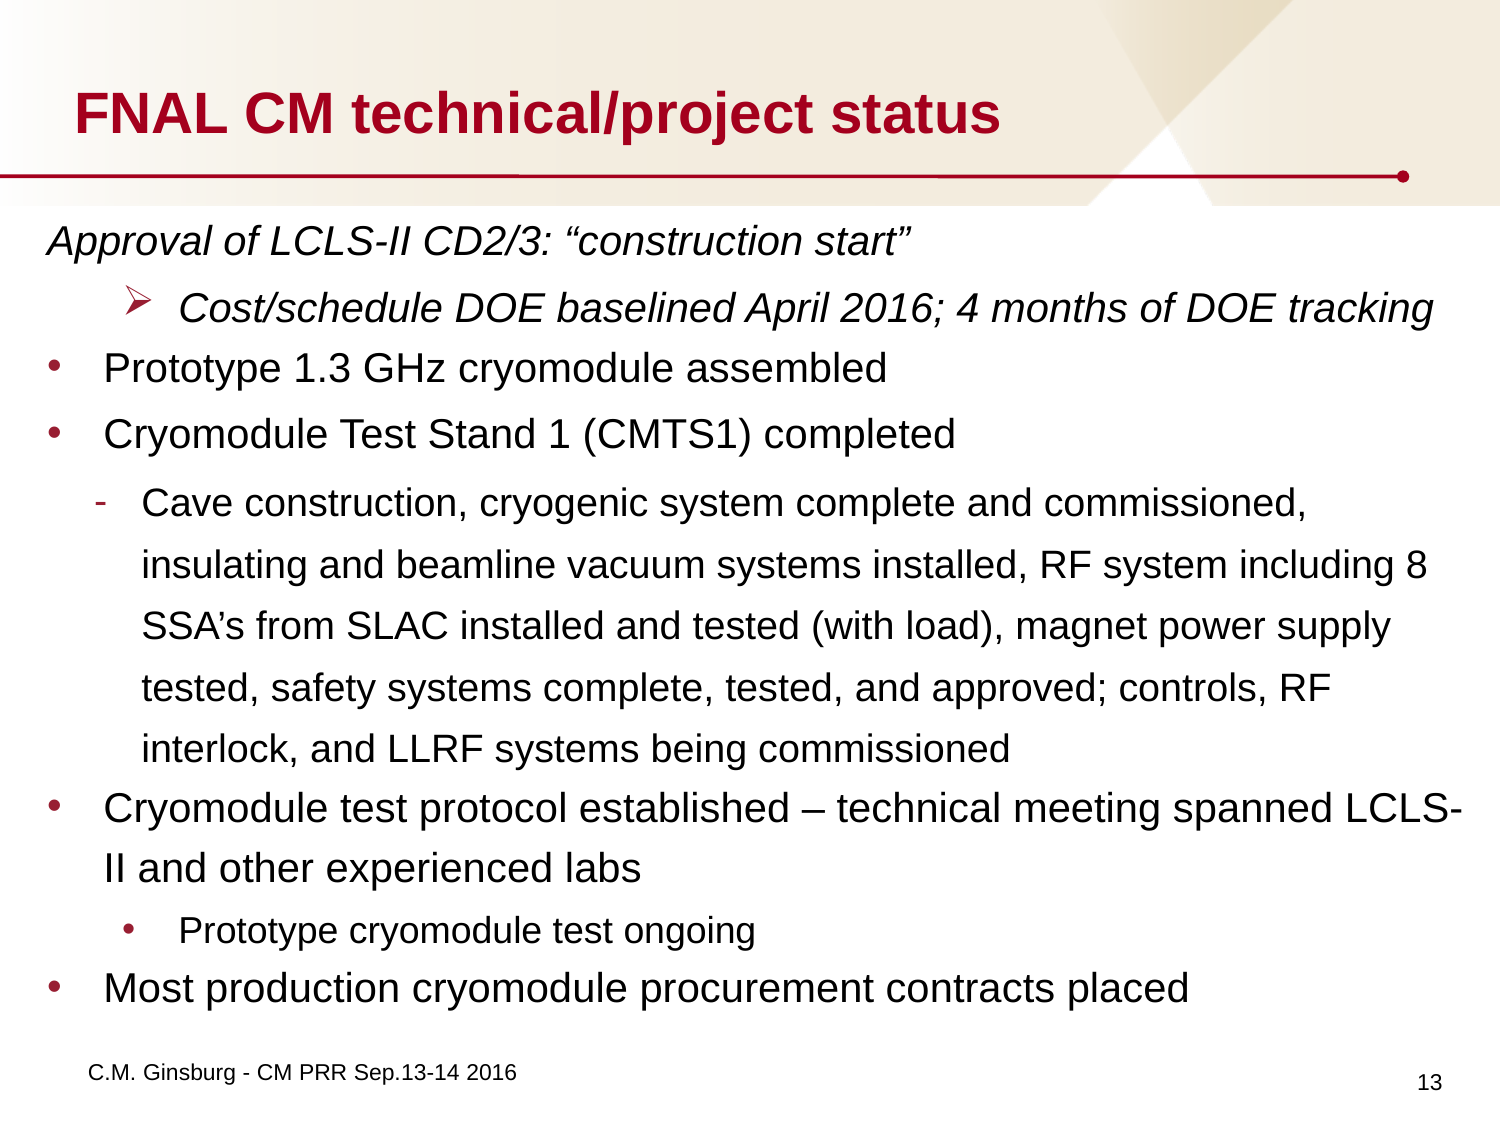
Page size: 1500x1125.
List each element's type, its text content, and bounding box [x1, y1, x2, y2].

picture [0, 0, 1500, 206]
footer C.M. Ginsburg - CM PRR Sep.13-14 2016 [73, 1050, 750, 1102]
list Approval of LCLS-II CD2/3: “construction start” Cost/schedule DOE baselined April 2016; 4 months of DOE tracking Prototype 1.3 GHz cryomodule assembled Cryomodule Test Stand 1 (CMTS1) completed Cave construction, cryogenic system complete and commissioned, insulating and beamline vacuum systems installed, RF system including 8 SSA’s from SLAC installed and tested (with load), magnet power supply tested, safety systems complete, tested, and approved; controls, RF interlock, and LLRF systems being commissioned Cryomodule test protocol established – technical meeting spanned LCLS-II and other experienced labs Prototype cryomodule test ongoing Most production cryomodule procurement contracts placed [47, 203, 1474, 1050]
slide_number 13 [1405, 1050, 1458, 1125]
title FNAL CM technical/project status [74, 21, 1404, 145]
